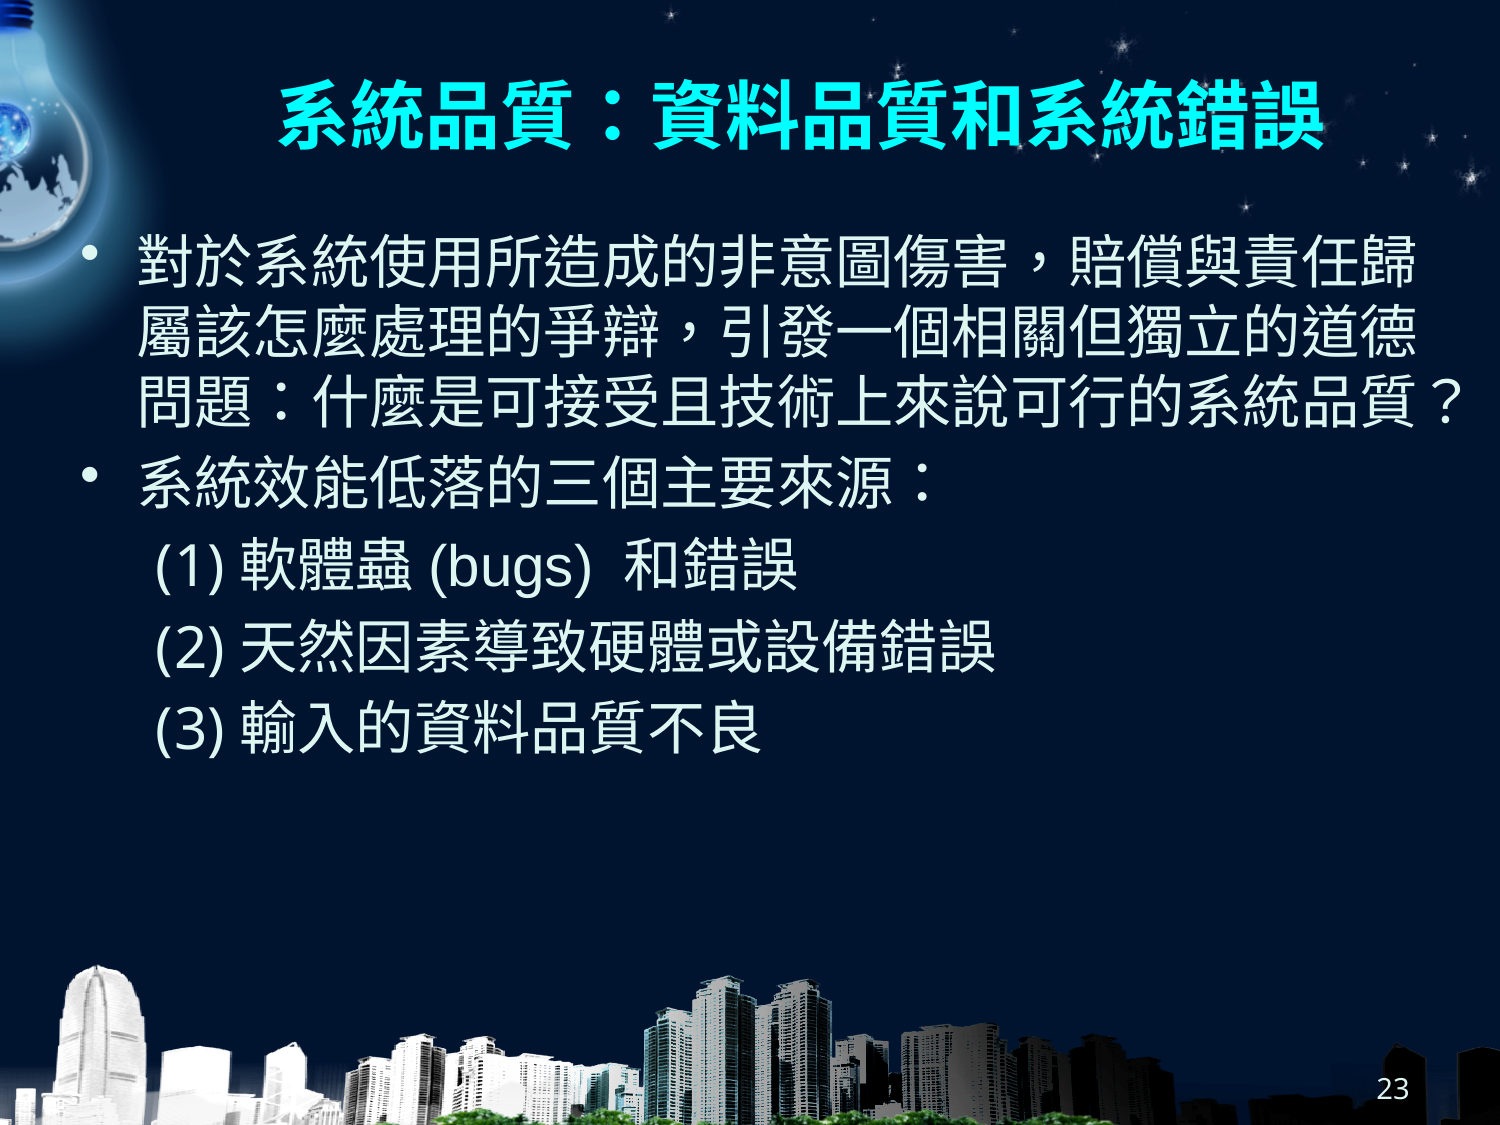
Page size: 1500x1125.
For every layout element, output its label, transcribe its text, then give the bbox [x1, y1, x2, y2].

list 對於系統使用所造成的非意圖傷害，賠償與責任歸屬該怎麼處理的爭辯，引發一個相關但獨立的道德問題：什麼是可接受且技術上來說可行的系統品質？ 系統效能低落的三個主要來源： 軟體蟲(bugs) 和錯誤 天然因素導致硬體或設備錯誤 輸入的資料品質不良 [64, 217, 1465, 981]
title 系統品質：資料品質和系統錯誤 [135, 19, 1465, 209]
picture [0, 964, 1500, 1125]
picture [656, 0, 1500, 223]
slide_number 23 [1074, 1062, 1426, 1125]
picture [0, 0, 182, 383]
